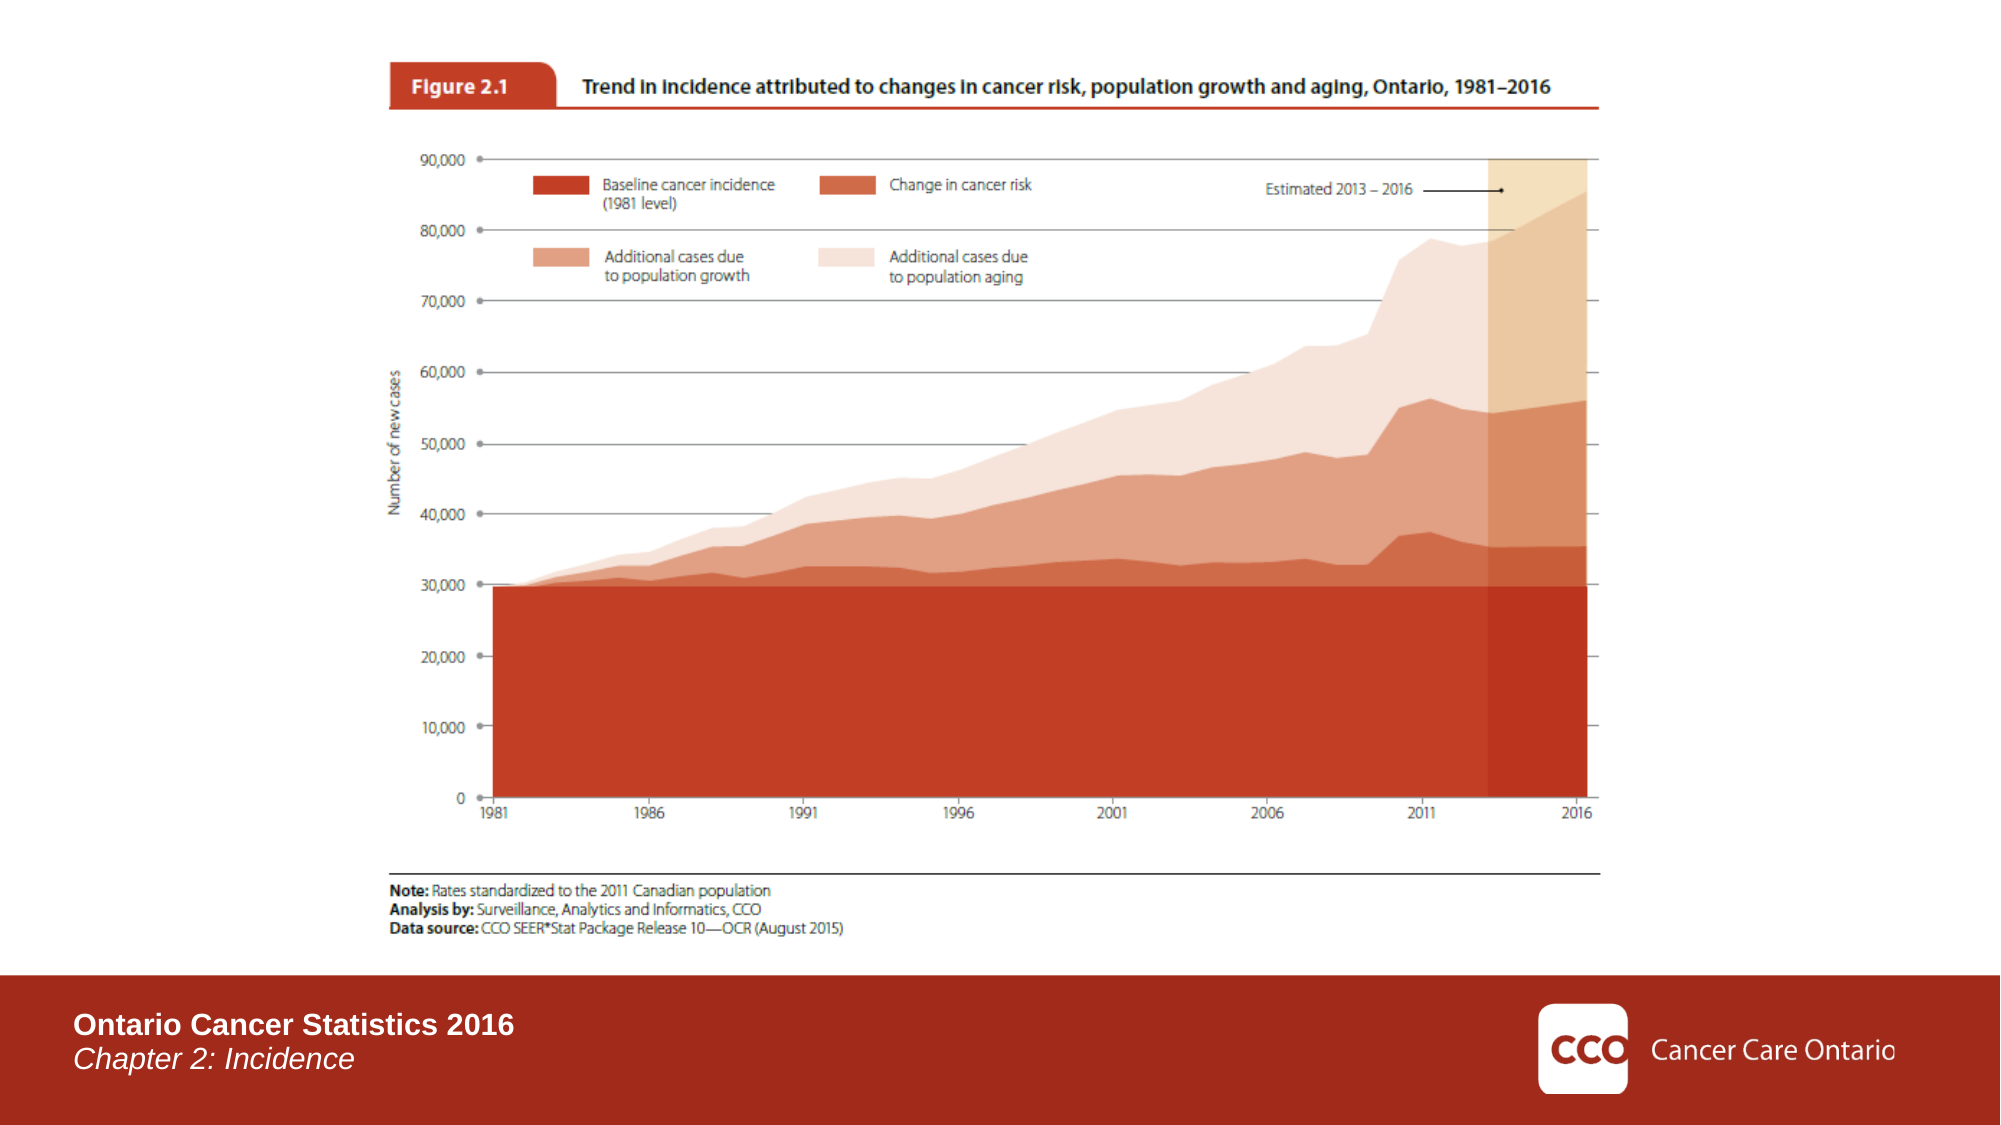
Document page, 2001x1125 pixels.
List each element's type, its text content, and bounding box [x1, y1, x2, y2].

picture [1538, 1003, 1895, 1094]
text_box Ontario Cancer Statistics 2016 Chapter 2: Incidence [53, 997, 677, 1105]
text_box [0, 975, 2000, 1125]
picture [385, 58, 1615, 945]
